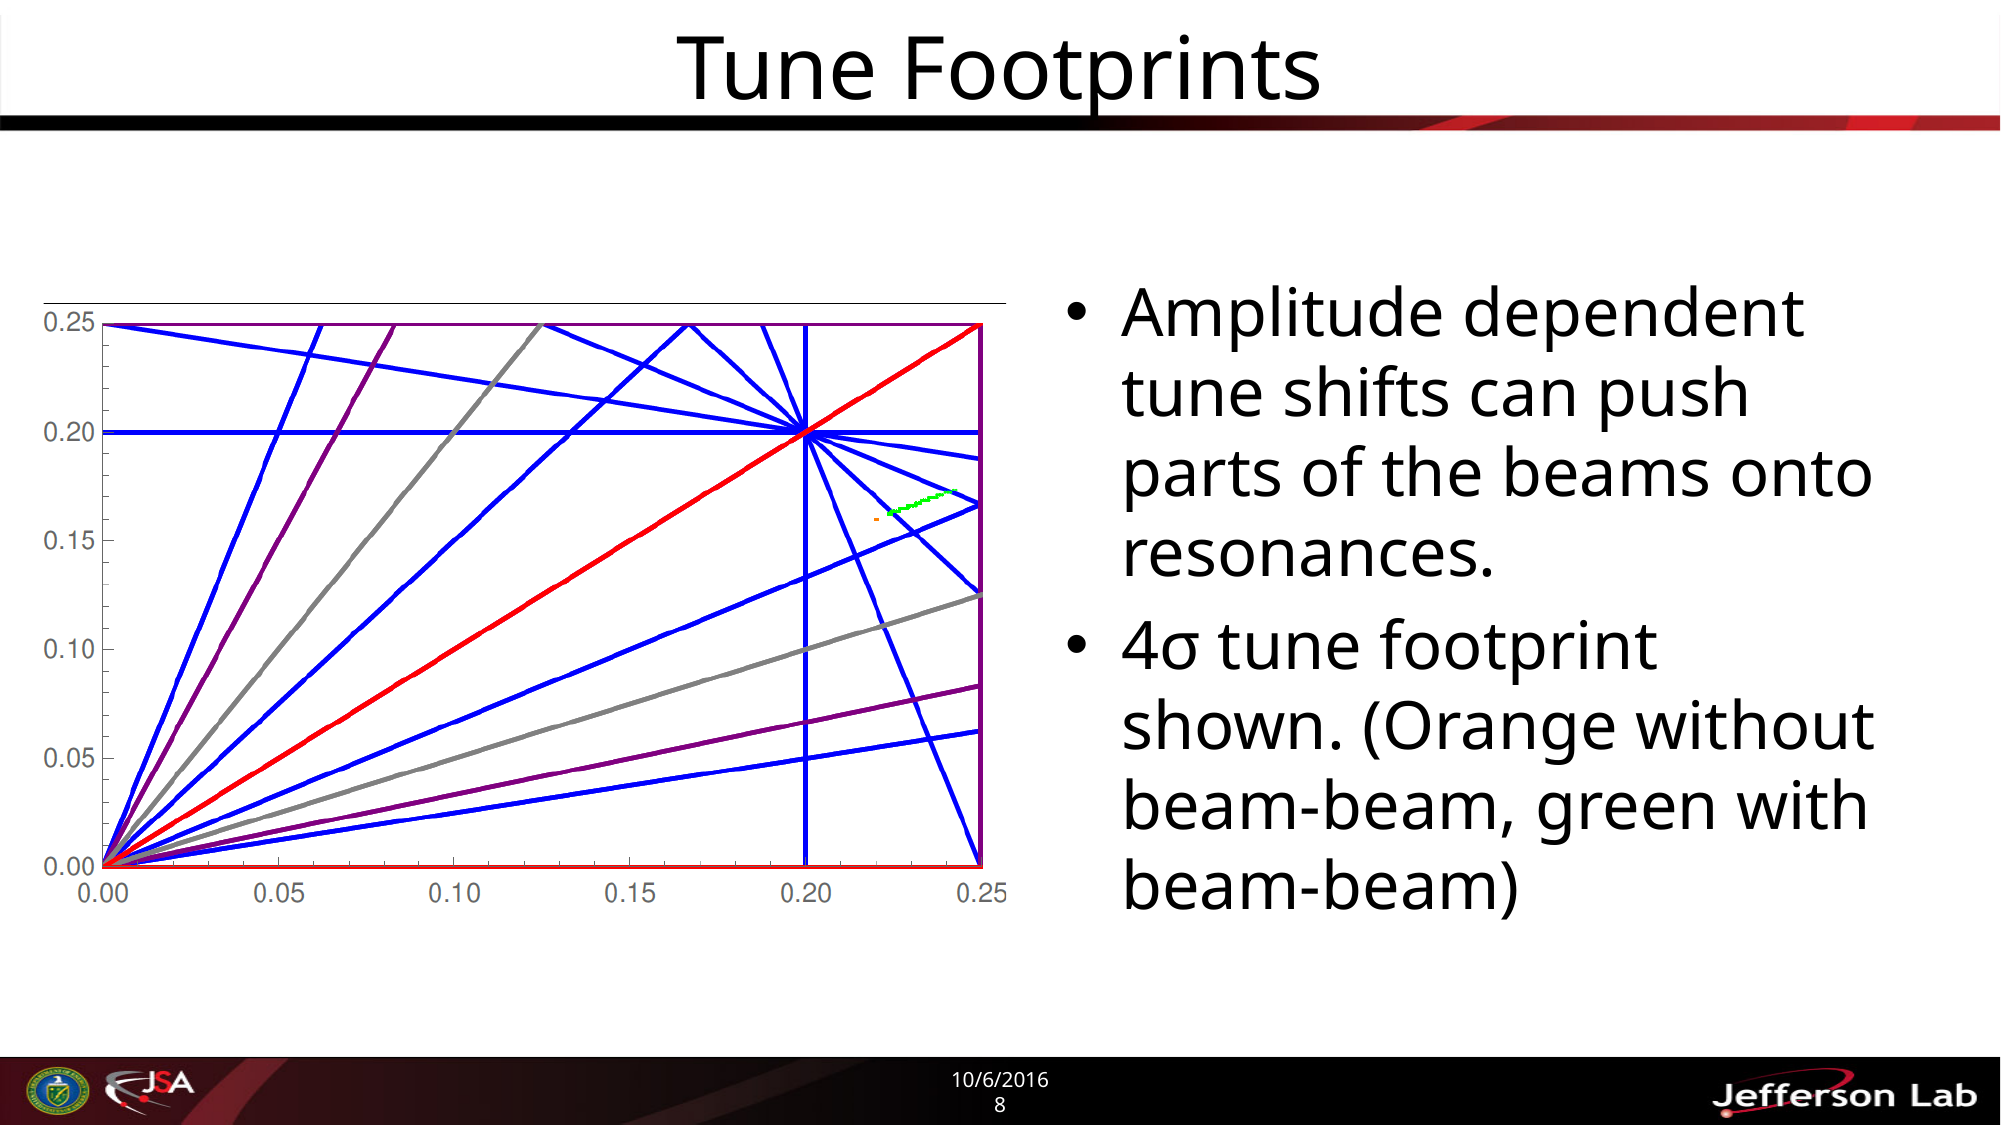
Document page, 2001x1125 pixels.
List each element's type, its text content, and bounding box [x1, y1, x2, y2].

picture [0, 0, 2001, 1125]
slide_number 8 [766, 1090, 1234, 1122]
list Amplitude dependent tune shifts can push parts of the beams onto resonances. 4σ tune footprint shown. (Orange without beam-beam, green with beam-beam) [1050, 262, 1900, 1005]
title Tune Footprints [99, 31, 1900, 98]
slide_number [766, 1048, 1234, 1090]
